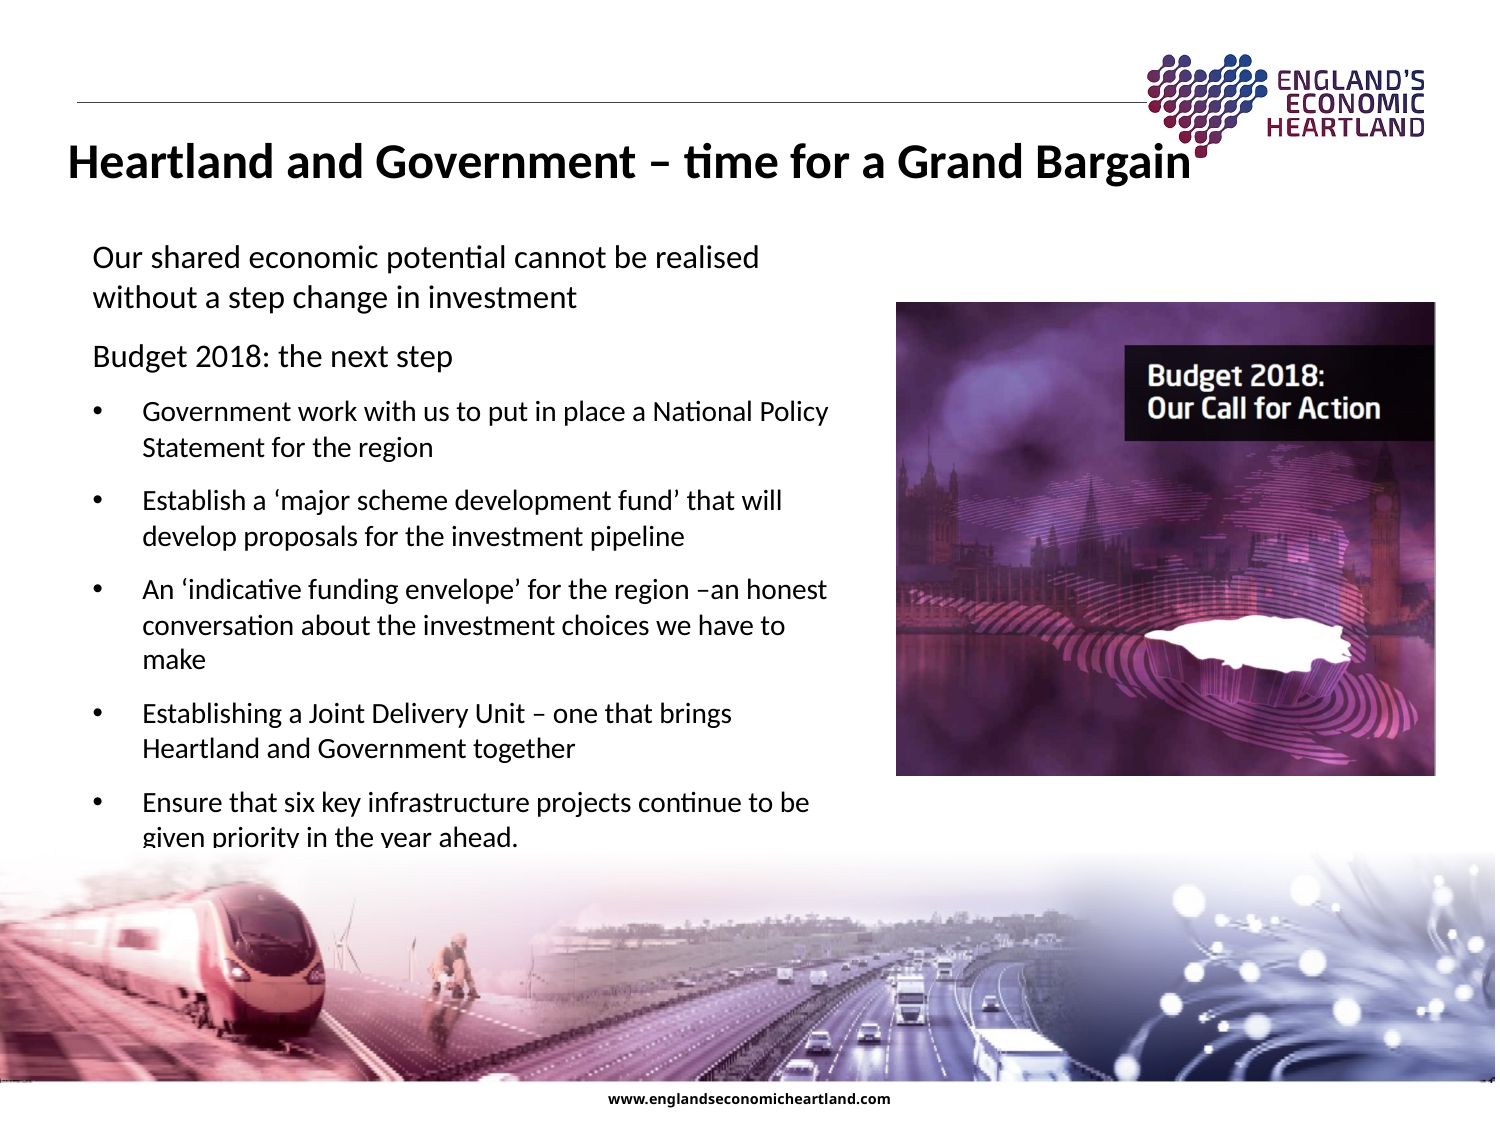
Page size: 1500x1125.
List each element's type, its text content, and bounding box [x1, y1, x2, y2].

picture [0, 848, 1495, 1083]
text_box Heartland and Government – time for a Grand Bargain [53, 121, 1471, 197]
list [896, 302, 1436, 776]
text_box Our shared economic potential cannot be realised without a step change in investment Budget 2018: the next step Government work with us to put in place a National Policy Statement for the region Establish a ‘major scheme development fund’ that will develop proposals for the investment pipeline An ‘indicative funding envelope’ for the region –an honest conversation about the investment choices we have to make Establishing a Joint Delivery Unit – one that brings Heartland and Government together Ensure that six key infrastructure projects continue to be given priority in the year ahead. [77, 228, 845, 846]
text_box [64, 54, 1145, 114]
picture [1147, 54, 1424, 158]
text_box www.englandseconomicheartland.com [333, 1092, 1167, 1125]
